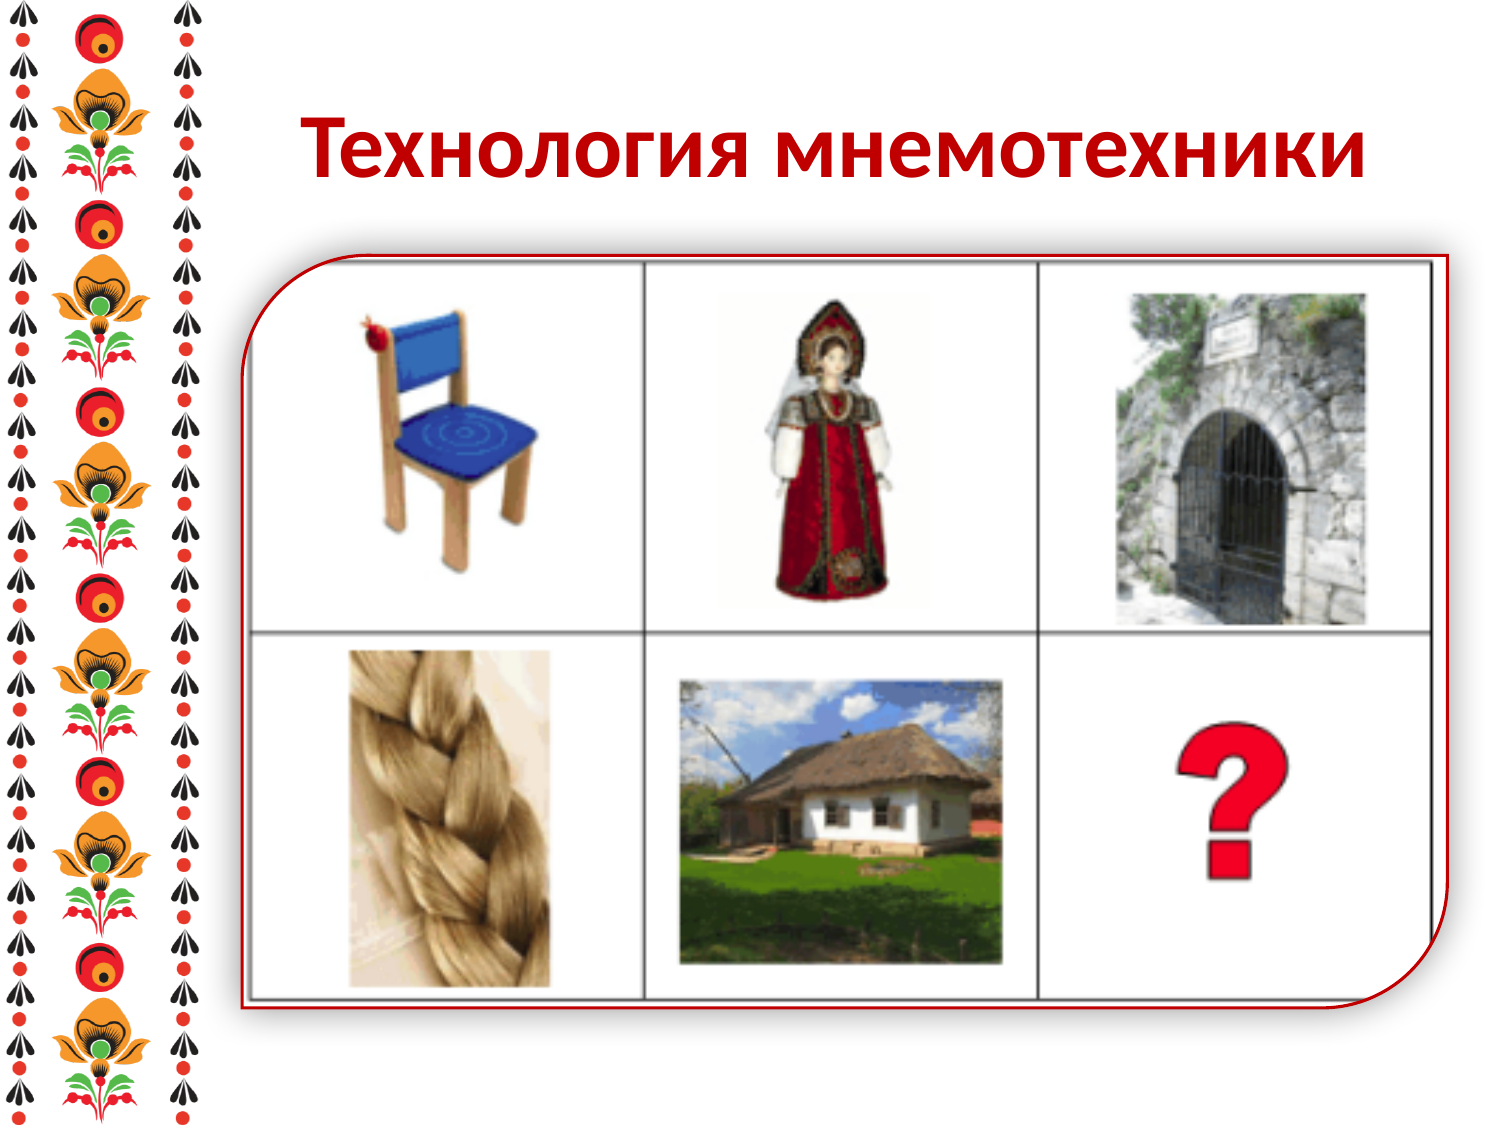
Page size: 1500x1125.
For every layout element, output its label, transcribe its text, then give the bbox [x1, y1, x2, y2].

picture [0, 0, 207, 1125]
text_box Технология мнемотехники [279, 78, 1391, 203]
picture [241, 255, 1448, 1009]
